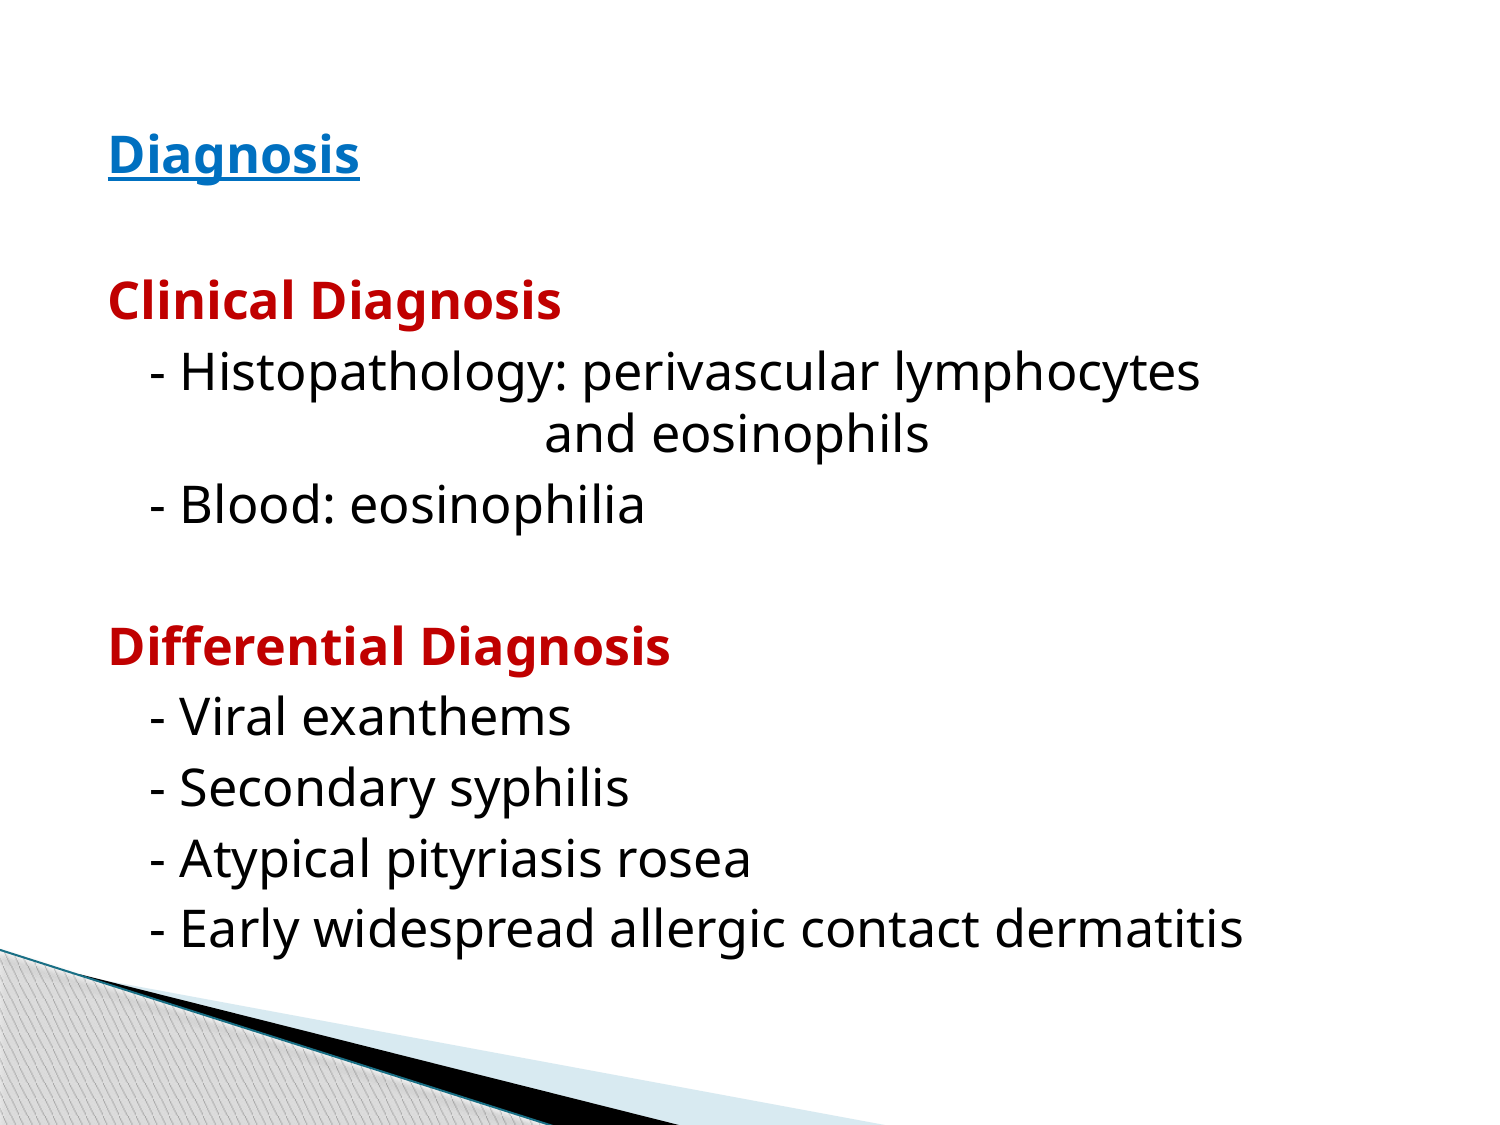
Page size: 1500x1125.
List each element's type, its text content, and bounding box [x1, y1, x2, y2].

list Diagnosis Clinical Diagnosis - Histopathology: perivascular lymphocytes and eosinophils - Blood: eosinophilia Differential Diagnosis - Viral exanthems - Secondary syphilis - Atypical pityriasis rosea - Early widespread allergic contact dermatitis [75, 113, 1425, 976]
